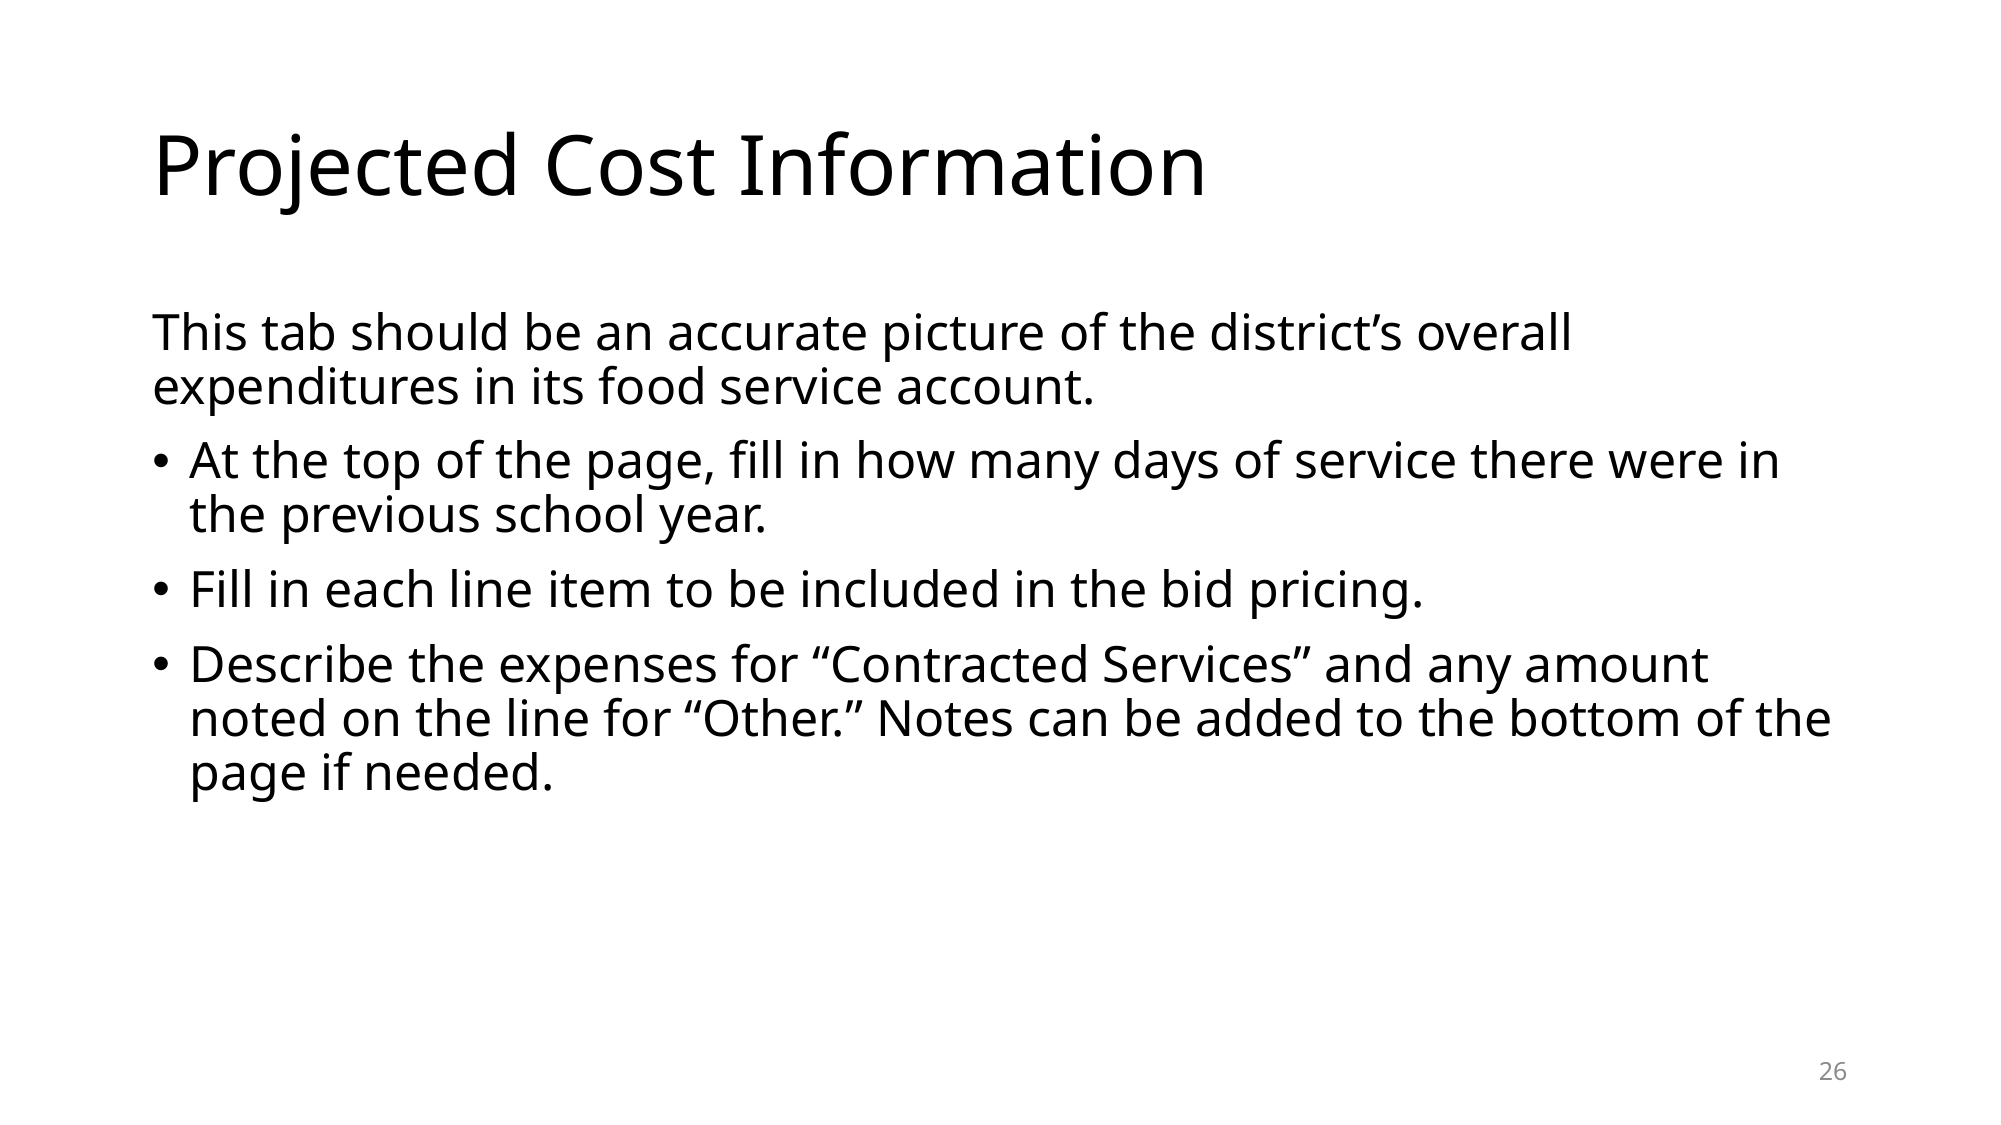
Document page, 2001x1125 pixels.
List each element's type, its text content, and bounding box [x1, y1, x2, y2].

title Projected Cost Information [137, 59, 1863, 278]
list This tab should be an accurate picture of the district’s overall expenditures in its food service account. At the top of the page, fill in how many days of service there were in the previous school year. Fill in each line item to be included in the bid pricing. Describe the expenses for “Contracted Services” and any amount noted on the line for “Other.” Notes can be added to the bottom of the page if needed. [137, 299, 1863, 1014]
slide_number 26 [1412, 1042, 1863, 1103]
